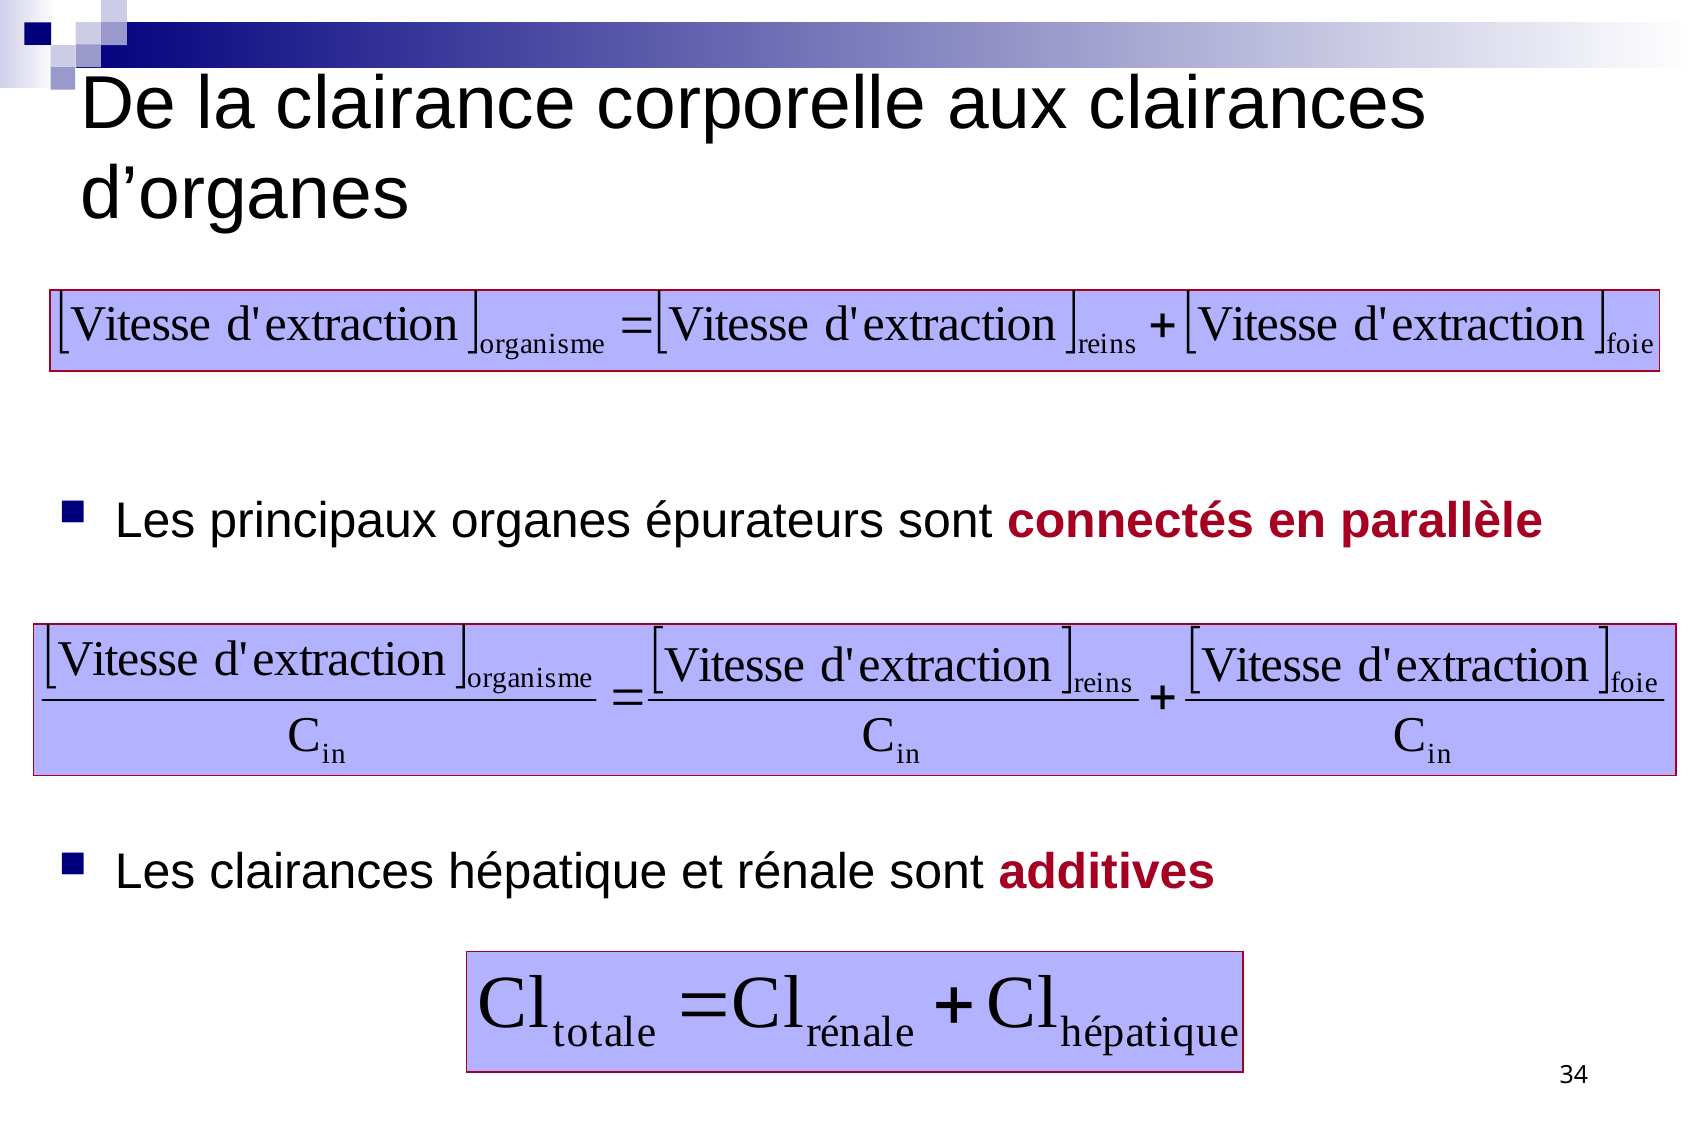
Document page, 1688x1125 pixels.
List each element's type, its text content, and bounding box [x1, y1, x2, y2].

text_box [33, 624, 1676, 776]
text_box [467, 952, 1243, 1072]
text_box Les clairances hépatique et rénale sont additives [43, 831, 1627, 941]
text_box Les principaux organes épurateurs sont connectés en parallèle [43, 479, 1627, 575]
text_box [50, 290, 1660, 371]
text_box De la clairance corporelle aux clairances d’organes [64, 66, 1531, 220]
slide_number 34 [1209, 1025, 1604, 1100]
